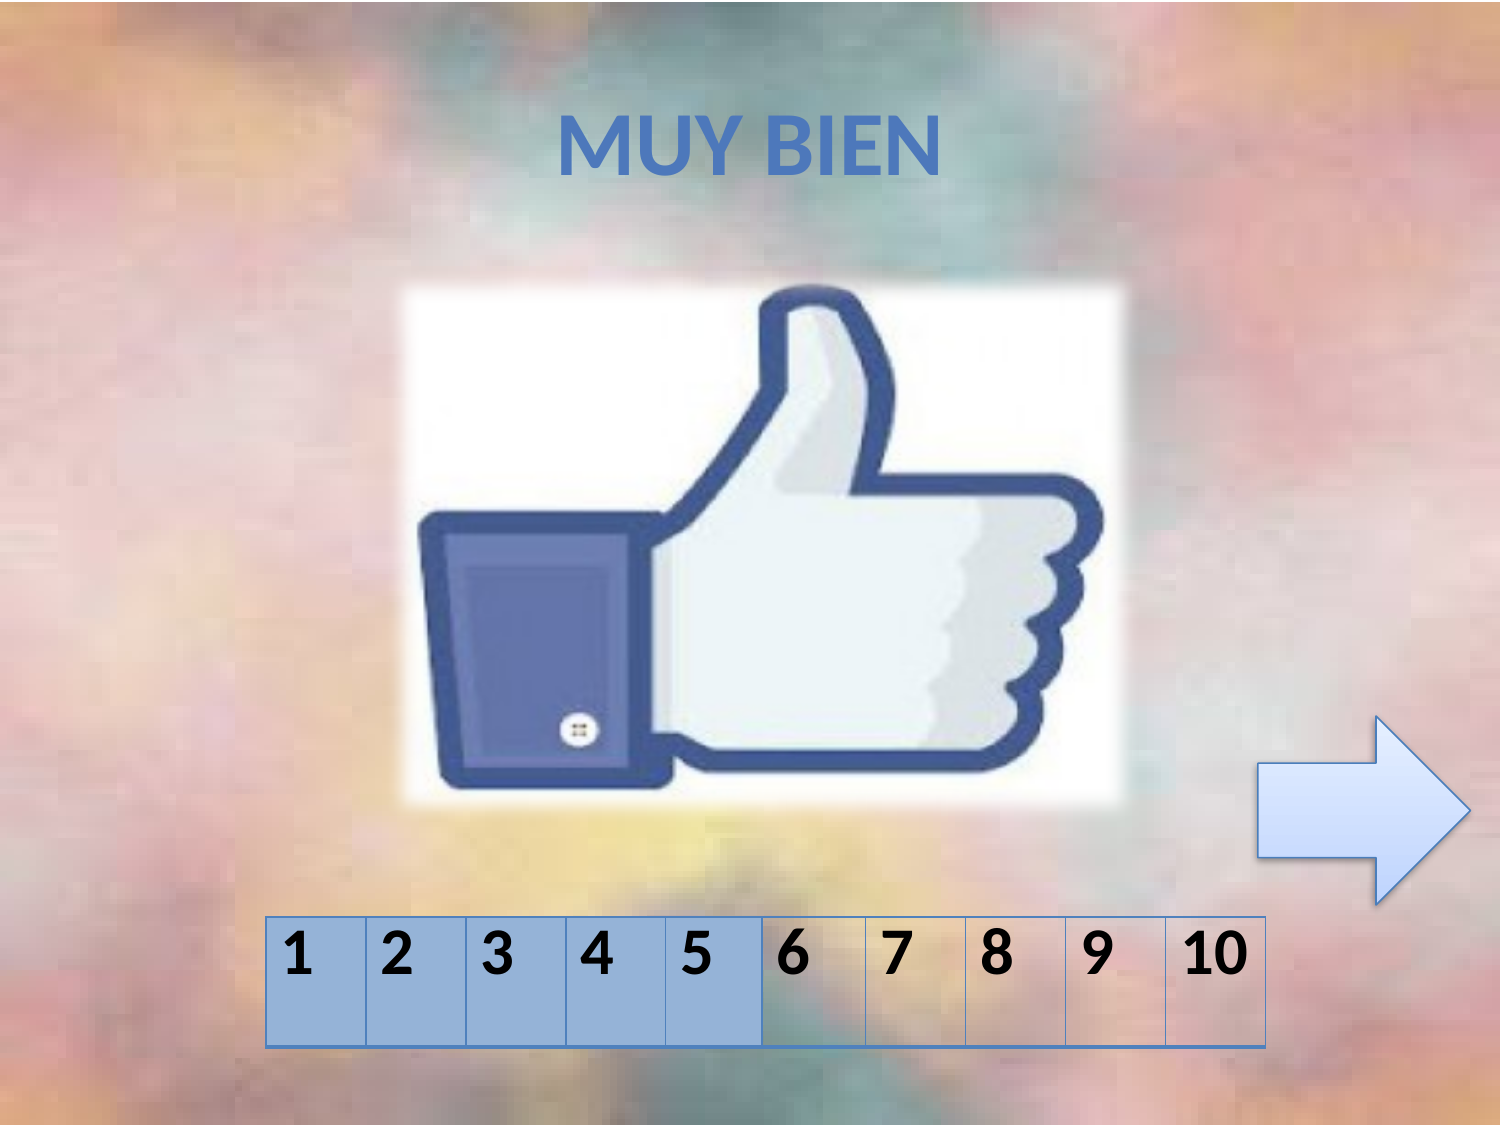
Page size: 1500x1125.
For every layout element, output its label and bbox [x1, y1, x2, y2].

list [383, 266, 1140, 823]
picture [0, 2, 1500, 1125]
